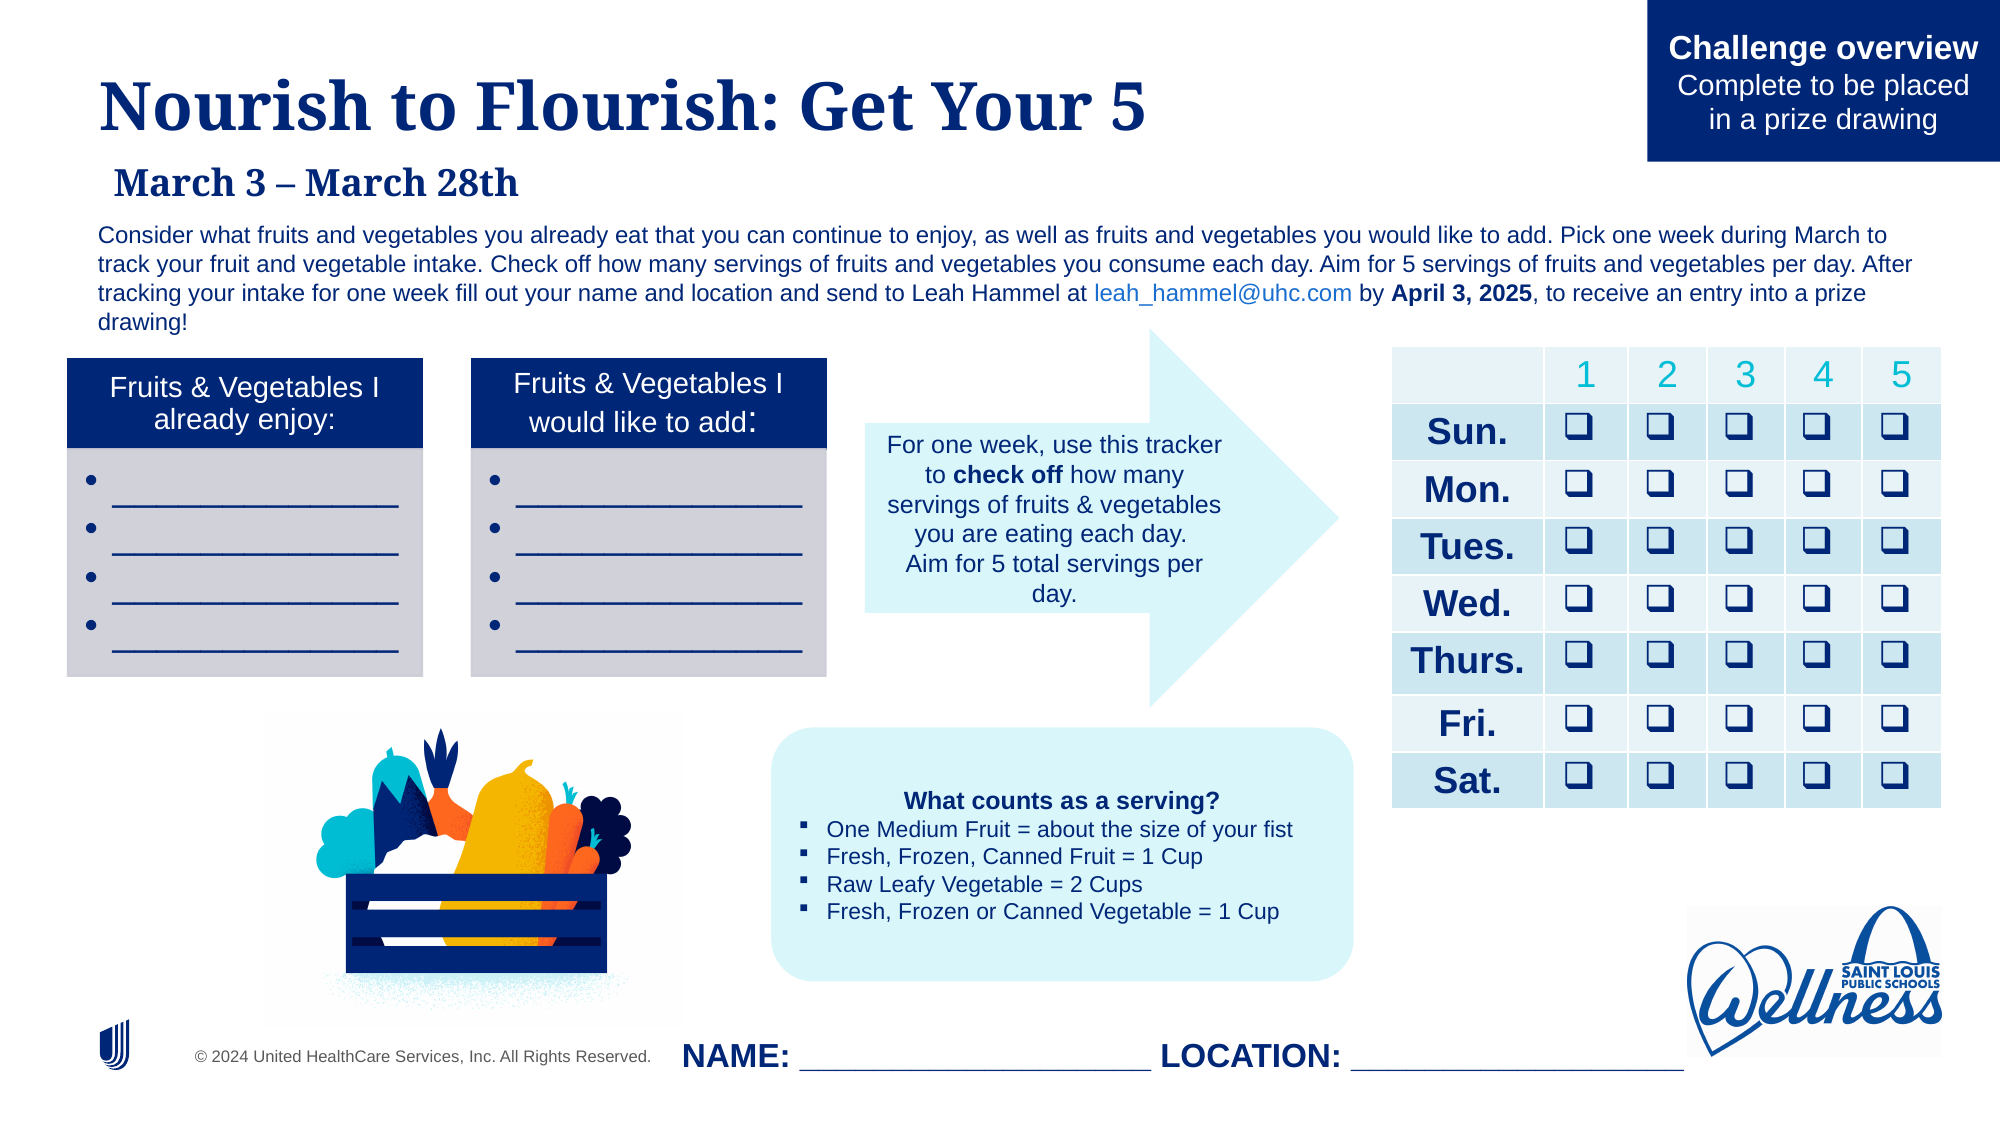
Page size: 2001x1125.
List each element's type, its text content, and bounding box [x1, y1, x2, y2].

table_cell [1786, 633, 1861, 694]
text_box NAME: ___________________ LOCATION: __________________ [666, 1004, 1714, 1105]
table_cell [1786, 519, 1861, 574]
table_header 1 [1545, 347, 1627, 403]
table_cell [1629, 404, 1706, 460]
table_header 5 [1863, 347, 1941, 403]
table_cell Wed. [1392, 576, 1543, 631]
table_cell [1629, 633, 1706, 694]
table_cell [1863, 404, 1941, 460]
table_cell [1863, 461, 1941, 517]
table_cell Sun. [1392, 404, 1543, 460]
picture [1687, 905, 1942, 1057]
table_cell [1708, 696, 1784, 751]
table_cell [1545, 633, 1627, 694]
table_cell [1863, 753, 1941, 808]
table_header [1392, 347, 1543, 403]
table_cell [1708, 404, 1784, 460]
table_cell [1545, 576, 1627, 631]
table_cell [1545, 461, 1627, 517]
table_cell [1629, 753, 1706, 808]
table_cell Thurs. [1392, 633, 1543, 694]
table_cell [1708, 753, 1784, 808]
table_cell [1708, 519, 1784, 574]
table_cell [1863, 633, 1941, 694]
table_cell [1786, 753, 1861, 808]
table_cell [1863, 576, 1941, 631]
table_cell [1545, 753, 1627, 808]
table_cell [1708, 576, 1784, 631]
table_cell [1863, 519, 1941, 574]
table_cell [1545, 404, 1627, 460]
table_cell [1786, 404, 1861, 460]
table_header 2 [1629, 347, 1706, 403]
table_cell [1786, 461, 1861, 517]
table_cell Mon. [1392, 461, 1543, 517]
table_cell Sat. [1392, 753, 1543, 808]
table_cell [1629, 696, 1706, 751]
table_cell [1786, 696, 1861, 751]
table_header 3 [1708, 347, 1784, 403]
table_cell [1708, 633, 1784, 694]
table_cell Tues. [1392, 519, 1543, 574]
text_box What counts as a serving? One Medium Fruit = about the size of your fist Fresh, Frozen, Canned Fruit = 1 Cup Raw Leafy Vegetable = 2 Cups Fresh, Frozen or Canned Vegetable = 1 Cup [770, 726, 1355, 983]
text_box Consider what fruits and vegetables you already eat that you can continue to enjoy, as well as fruits and vegetables you would like to add. Pick one week during March to track your fruit and vegetable intake. Check off how many servings of fruits and vegetables you consume each day. Aim for 5 servings of fruits and vegetables per day. After tracking your intake for one week fill out your name and location and send to Leah Hammel at leah_hammel@uhc.com by April 3, 2025, to receive an entry into a prize drawing! [826, 262, 1943, 350]
table_cell [1786, 576, 1861, 631]
table_cell [1545, 696, 1627, 751]
table_cell [1629, 519, 1706, 574]
title Nourish to Flourish: Get Your 5 [84, 56, 1673, 176]
table_cell [1629, 576, 1706, 631]
table_header 4 [1786, 347, 1861, 403]
table_cell [1629, 461, 1706, 517]
picture [263, 915, 683, 1027]
table_cell [1545, 519, 1627, 574]
table_cell [1863, 696, 1941, 751]
text_box Challenge overview Complete to be placed in a prize drawing [1646, 1, 2000, 163]
table_cell Fri. [1392, 696, 1543, 751]
table_cell [1708, 461, 1784, 517]
text_box For one week, use this tracker to check off how many servings of fruits & vegetables you are eating each day. Aim for 5 total servings per day. [863, 325, 1341, 711]
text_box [67, 121, 826, 915]
